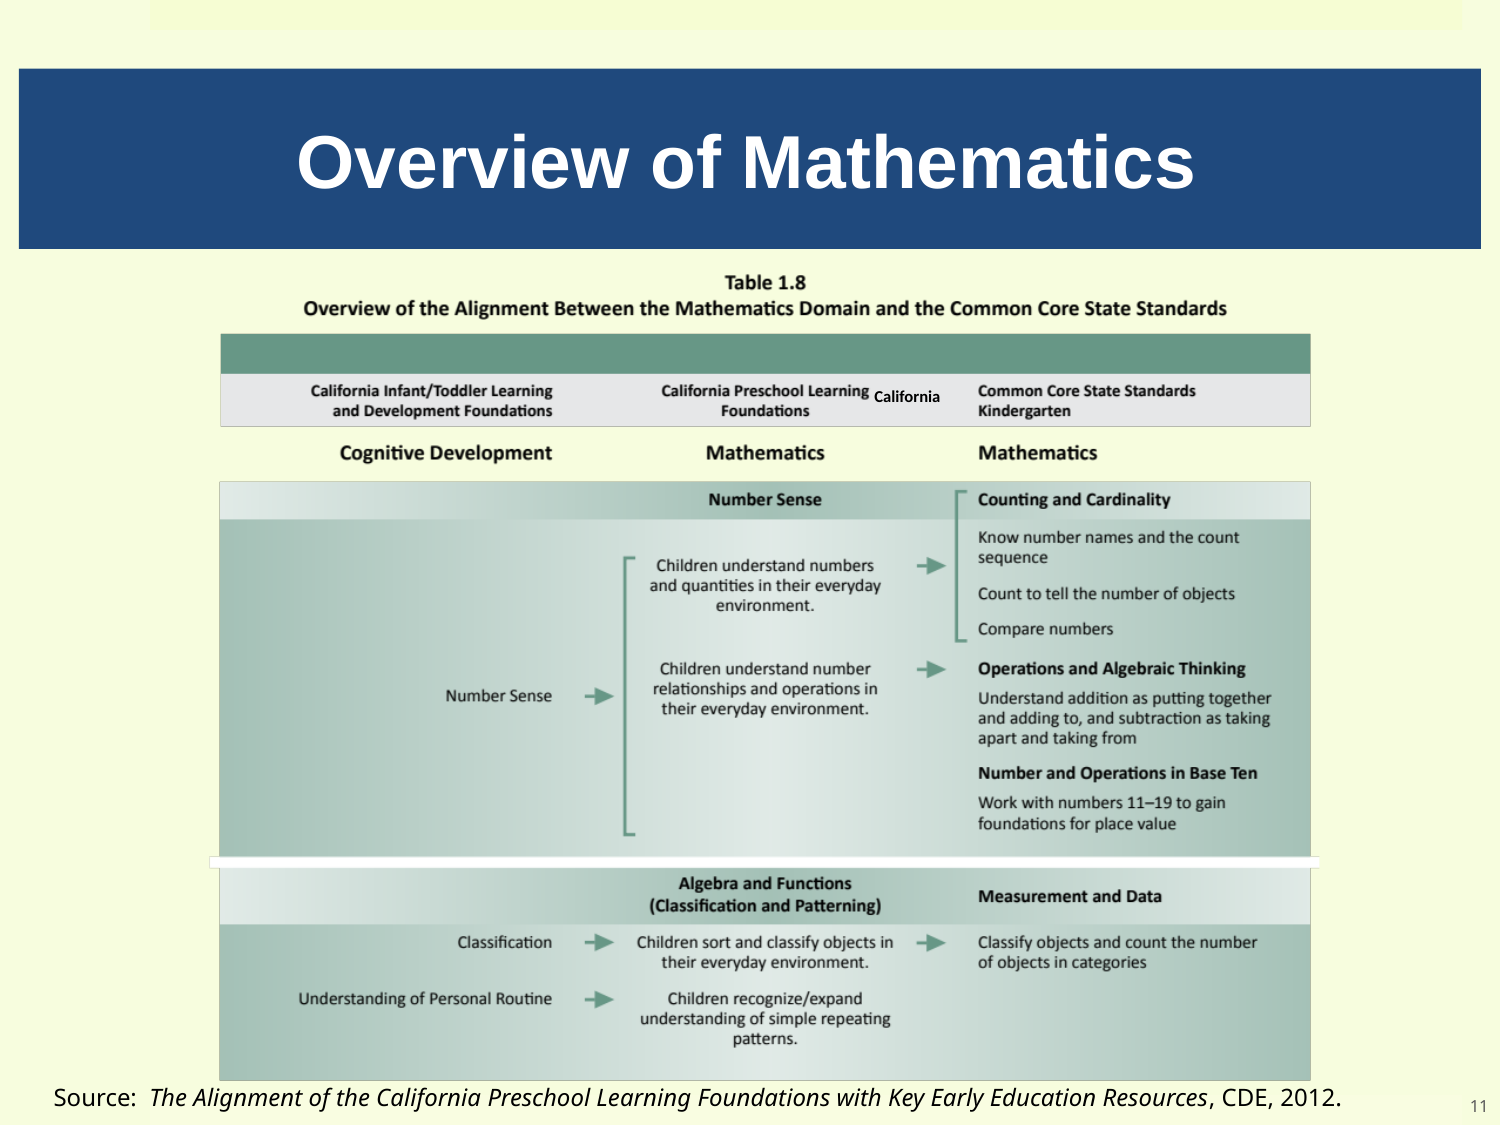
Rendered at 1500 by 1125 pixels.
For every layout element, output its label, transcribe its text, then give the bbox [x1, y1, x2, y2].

text_box Source: The Alignment of the California Preschool Learning Foundations with Key Early Education Resources, CDE, 2012. [38, 1089, 1441, 1119]
title Overview of Mathematics [18, 68, 1481, 249]
slide_number 11 [1441, 1089, 1500, 1125]
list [0, 252, 1500, 1089]
